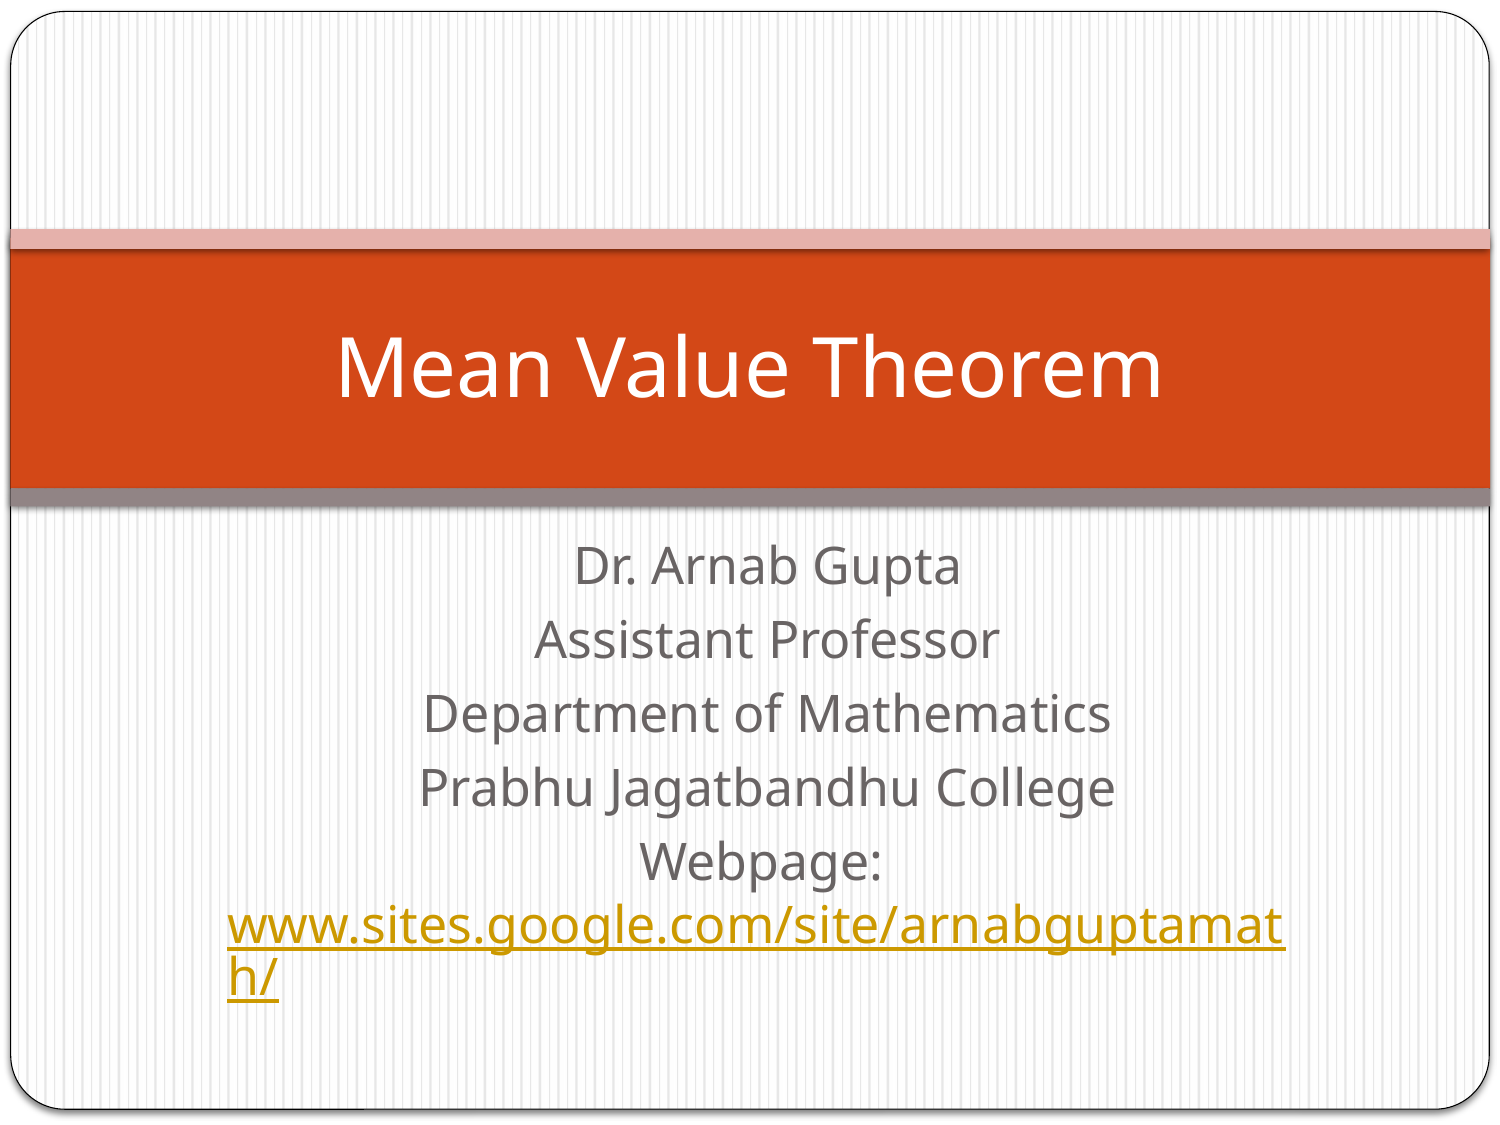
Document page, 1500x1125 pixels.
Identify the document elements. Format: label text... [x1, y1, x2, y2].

subtitle Dr. Arnab Gupta Assistant Professor Department of Mathematics Prabhu Jagatbandhu College Webpage: www.sites.google.com/site/arnabguptamath/ [212, 525, 1325, 973]
title Mean Value Theorem [75, 247, 1425, 489]
